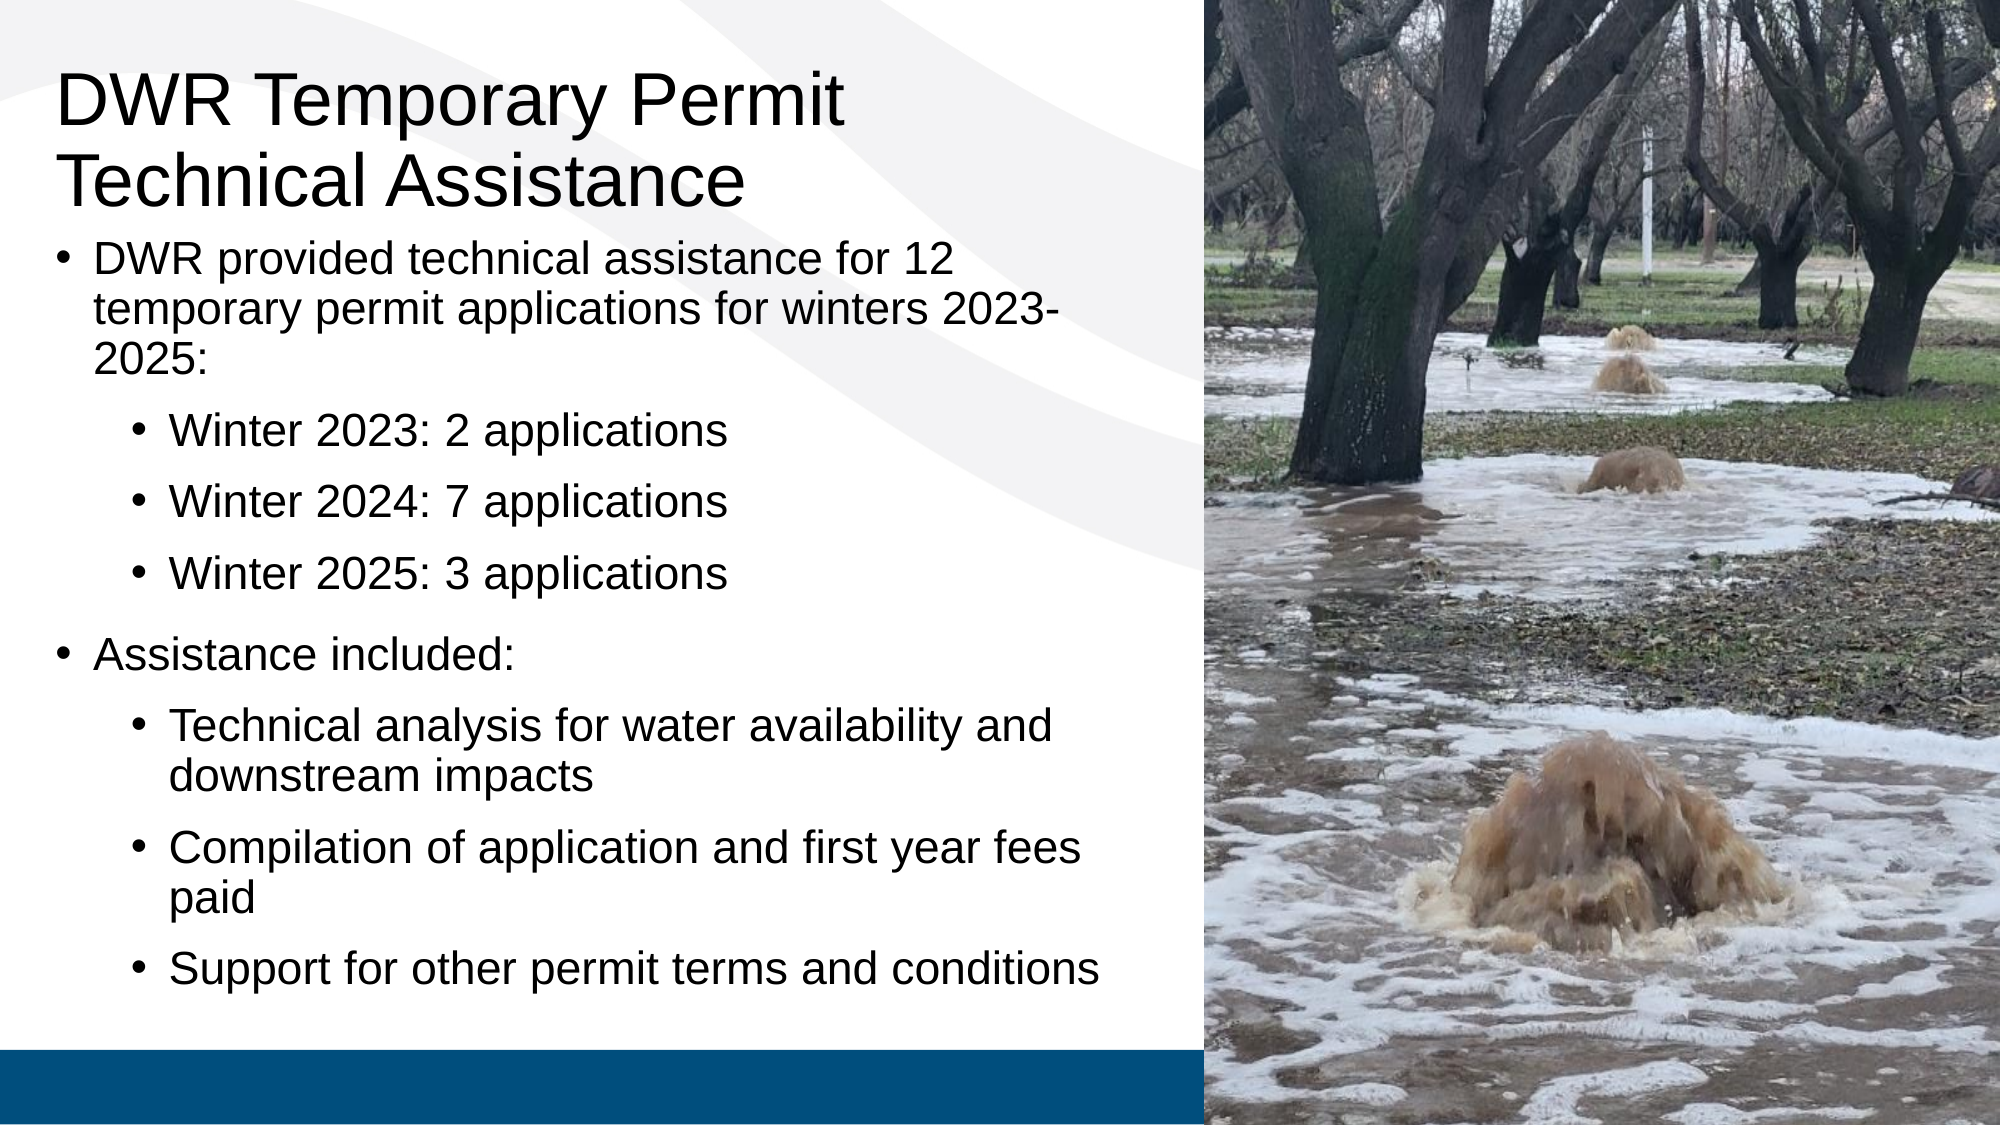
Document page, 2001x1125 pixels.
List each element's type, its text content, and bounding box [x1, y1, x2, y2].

picture [0, 0, 2000, 1125]
list DWR provided technical assistance for 12 temporary permit applications for winters 2023-2025: Winter 2023: 2 applications Winter 2024: 7 applications Winter 2025: 3 applications Assistance included: Technical analysis for water availability and downstream impacts Compilation of application and first year fees paid Support for other permit terms and conditions [40, 227, 1160, 1012]
title DWR Temporary Permit Technical Assistance [40, 26, 1160, 227]
